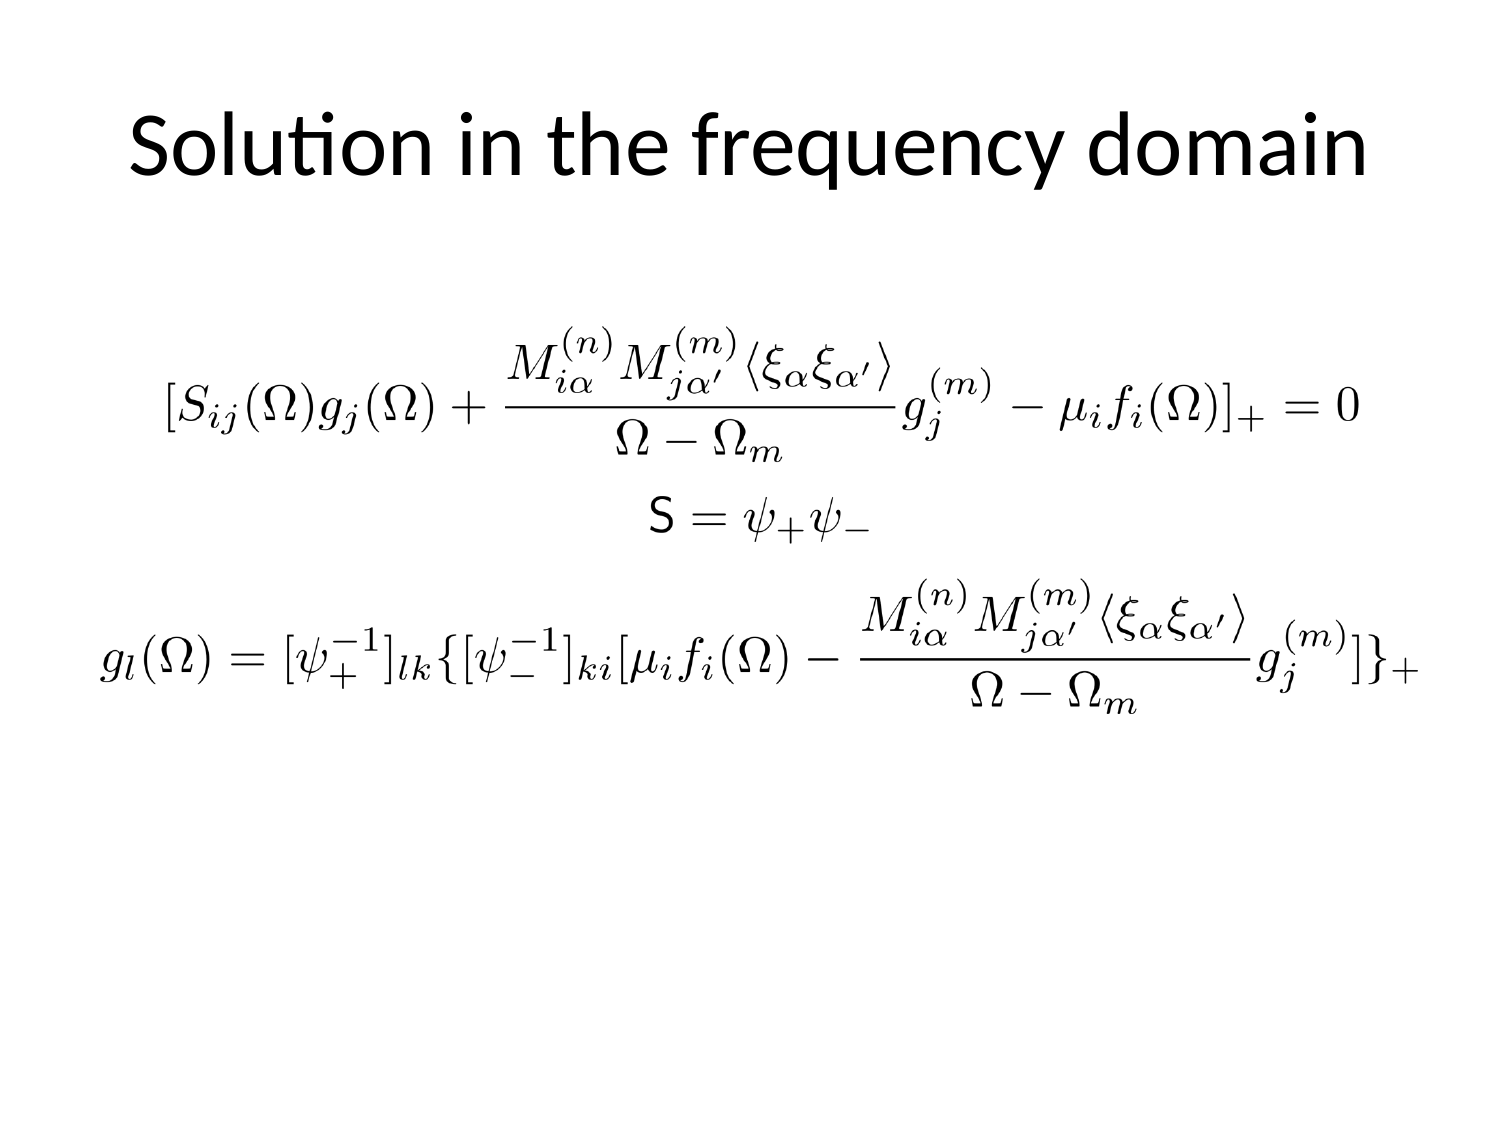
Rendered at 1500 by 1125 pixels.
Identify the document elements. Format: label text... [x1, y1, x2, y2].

title Solution in the frequency domain [75, 45, 1425, 233]
picture [100, 326, 1418, 715]
